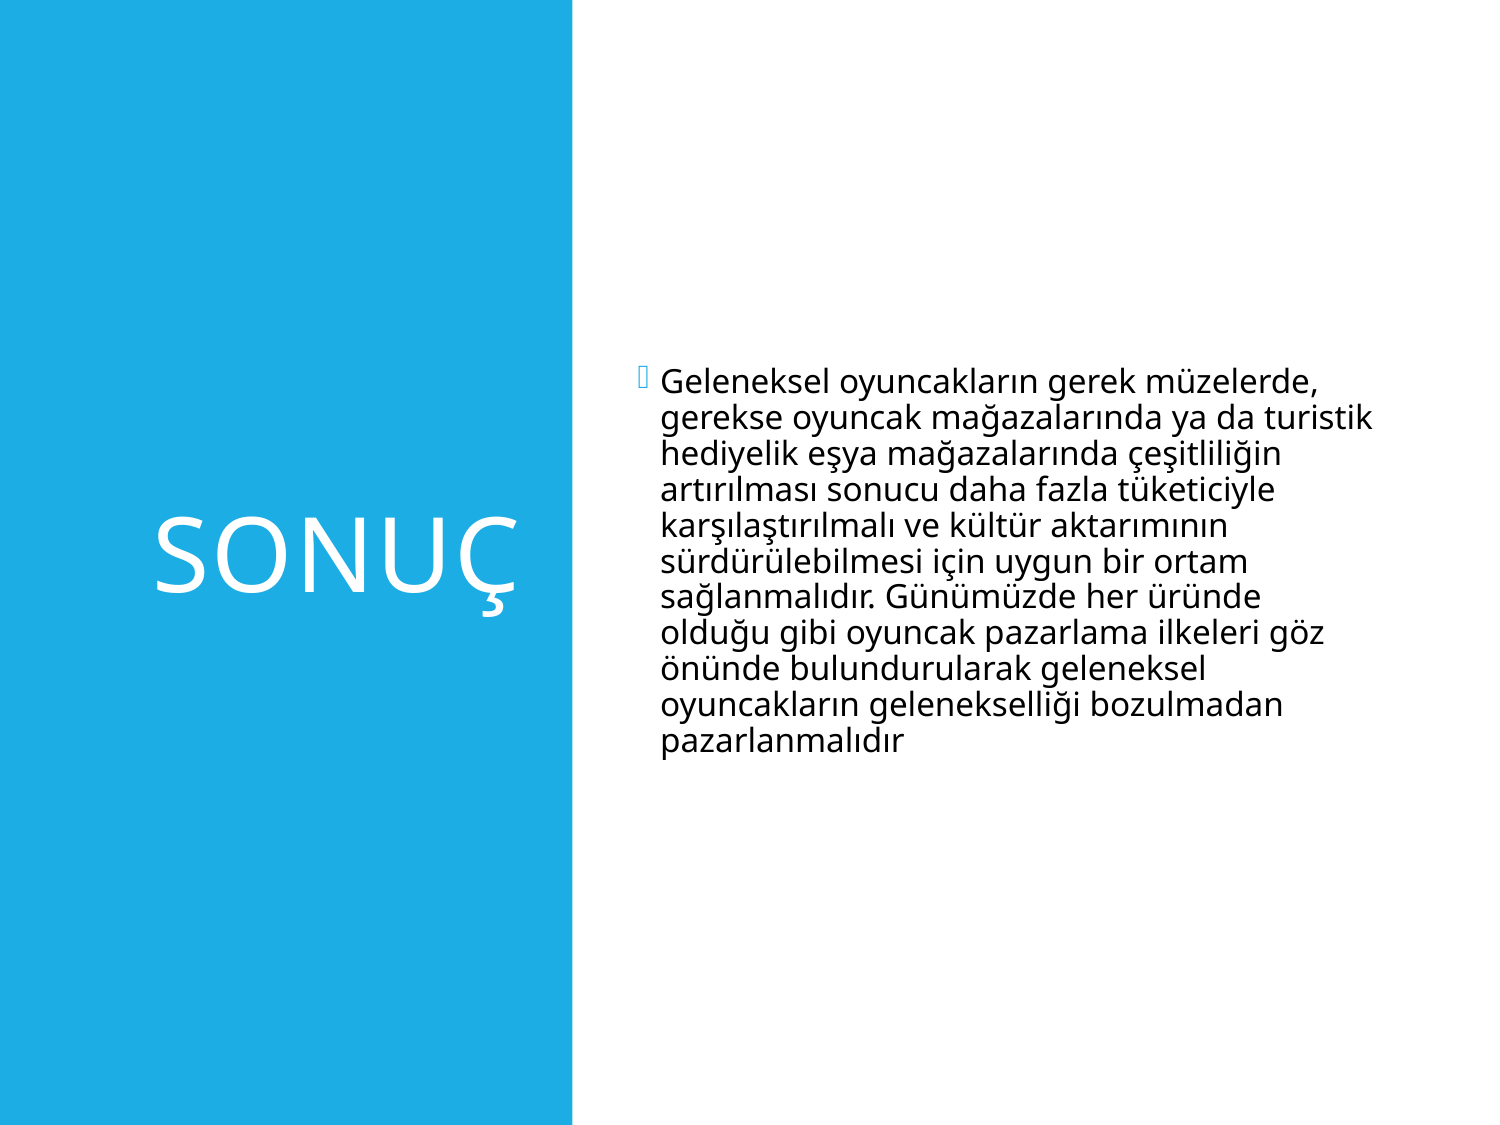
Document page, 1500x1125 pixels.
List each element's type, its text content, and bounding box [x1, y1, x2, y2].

title Sonuç [118, 131, 536, 993]
text_box [574, 0, 1500, 1125]
text_box [0, 0, 574, 1125]
list Geleneksel oyuncakların gerek müzelerde, gerekse oyuncak mağazalarında ya da turistik hediyelik eşya mağazalarında çeşitliliğin artırılması sonucu daha fazla tüketiciyle karşılaştırılmalı ve kültür aktarımının sürdürülebilmesi için uygun bir ortam sağlanmalıdır. Günümüzde her üründe olduğu gibi oyuncak pazarlama ilkeleri göz önünde bulundurularak geleneksel oyuncakların gelenekselliği bozulmadan pazarlanmalıdır [609, 131, 1385, 993]
